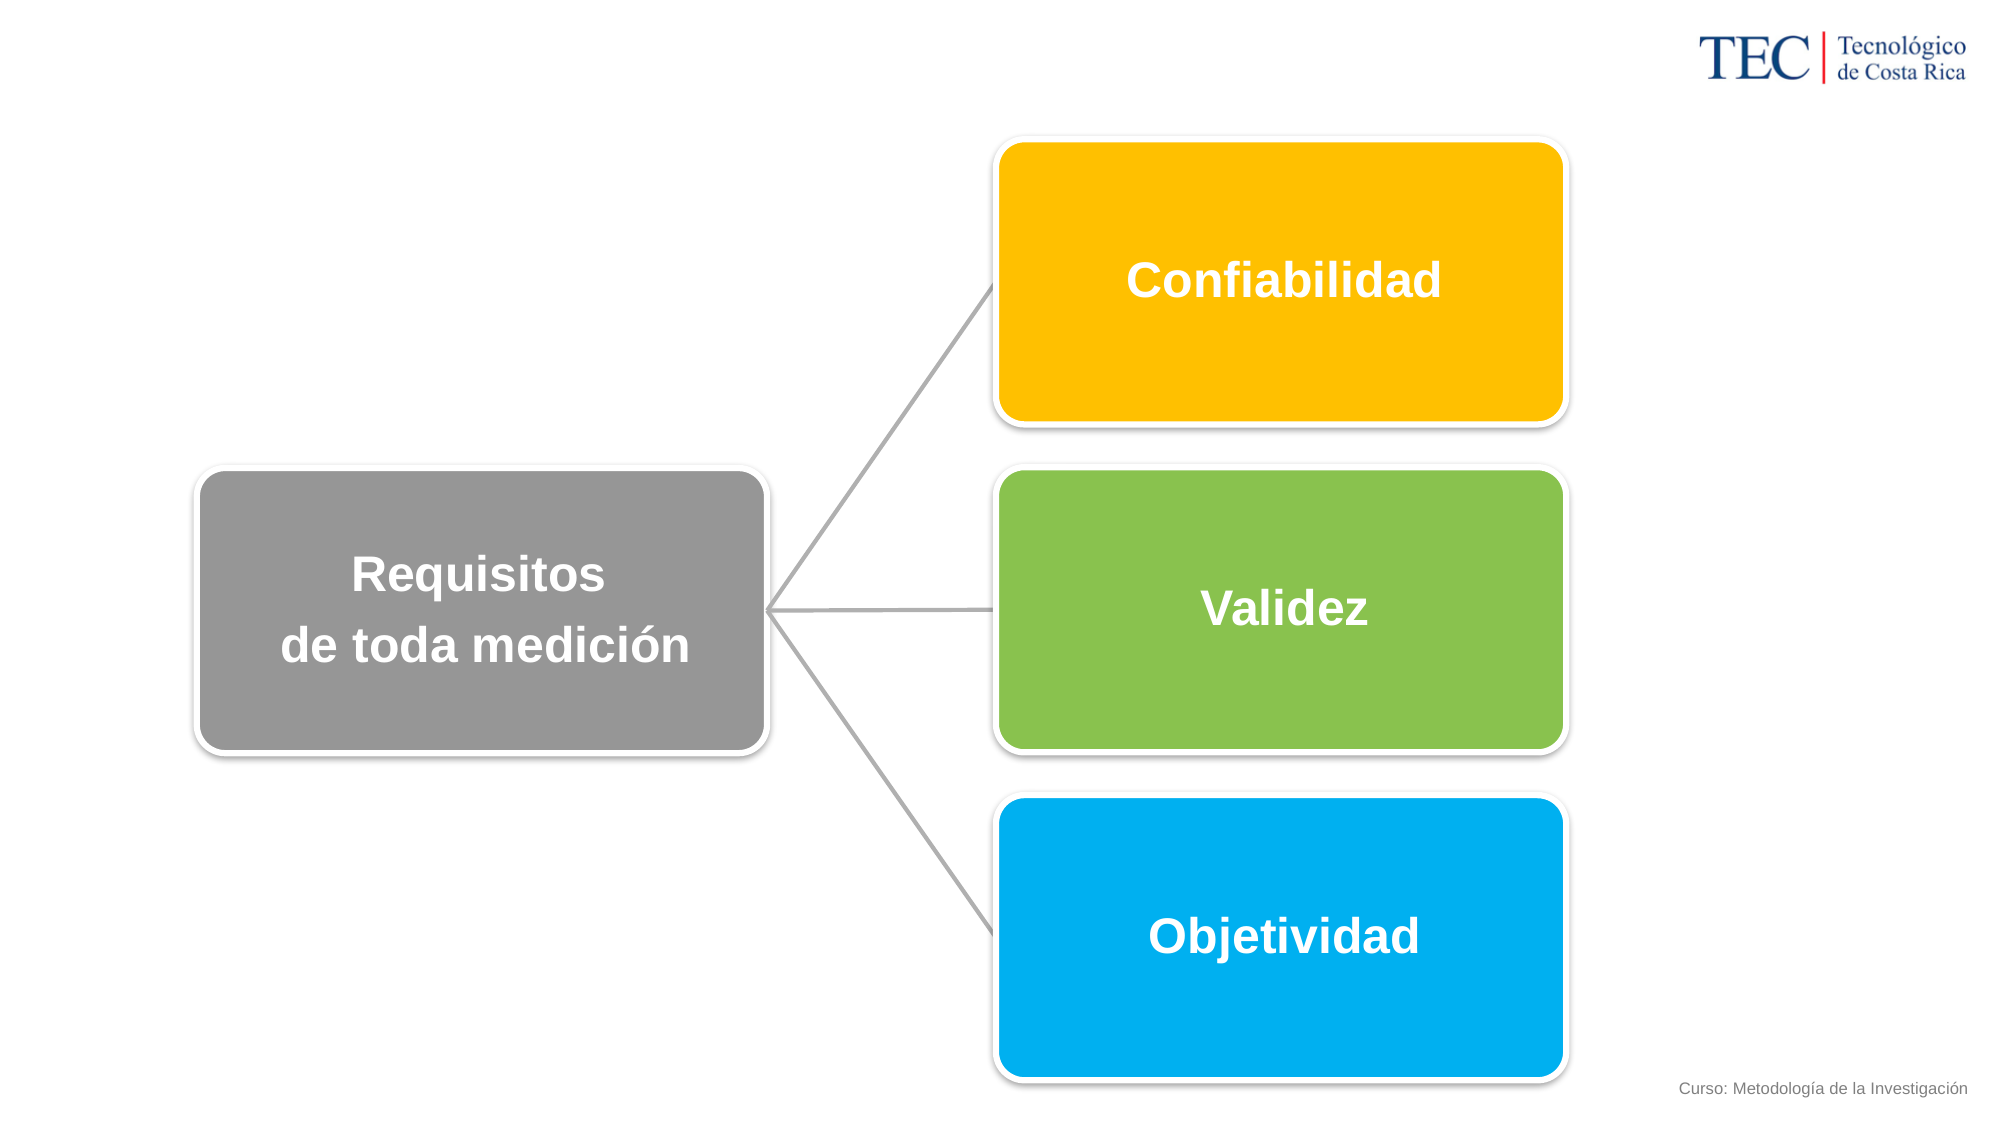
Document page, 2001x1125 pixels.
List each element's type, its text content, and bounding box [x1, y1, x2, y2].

picture [1696, 18, 1969, 95]
text_box Curso: Metodología de la Investigación [1460, 1070, 1984, 1106]
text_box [196, 136, 1568, 1083]
